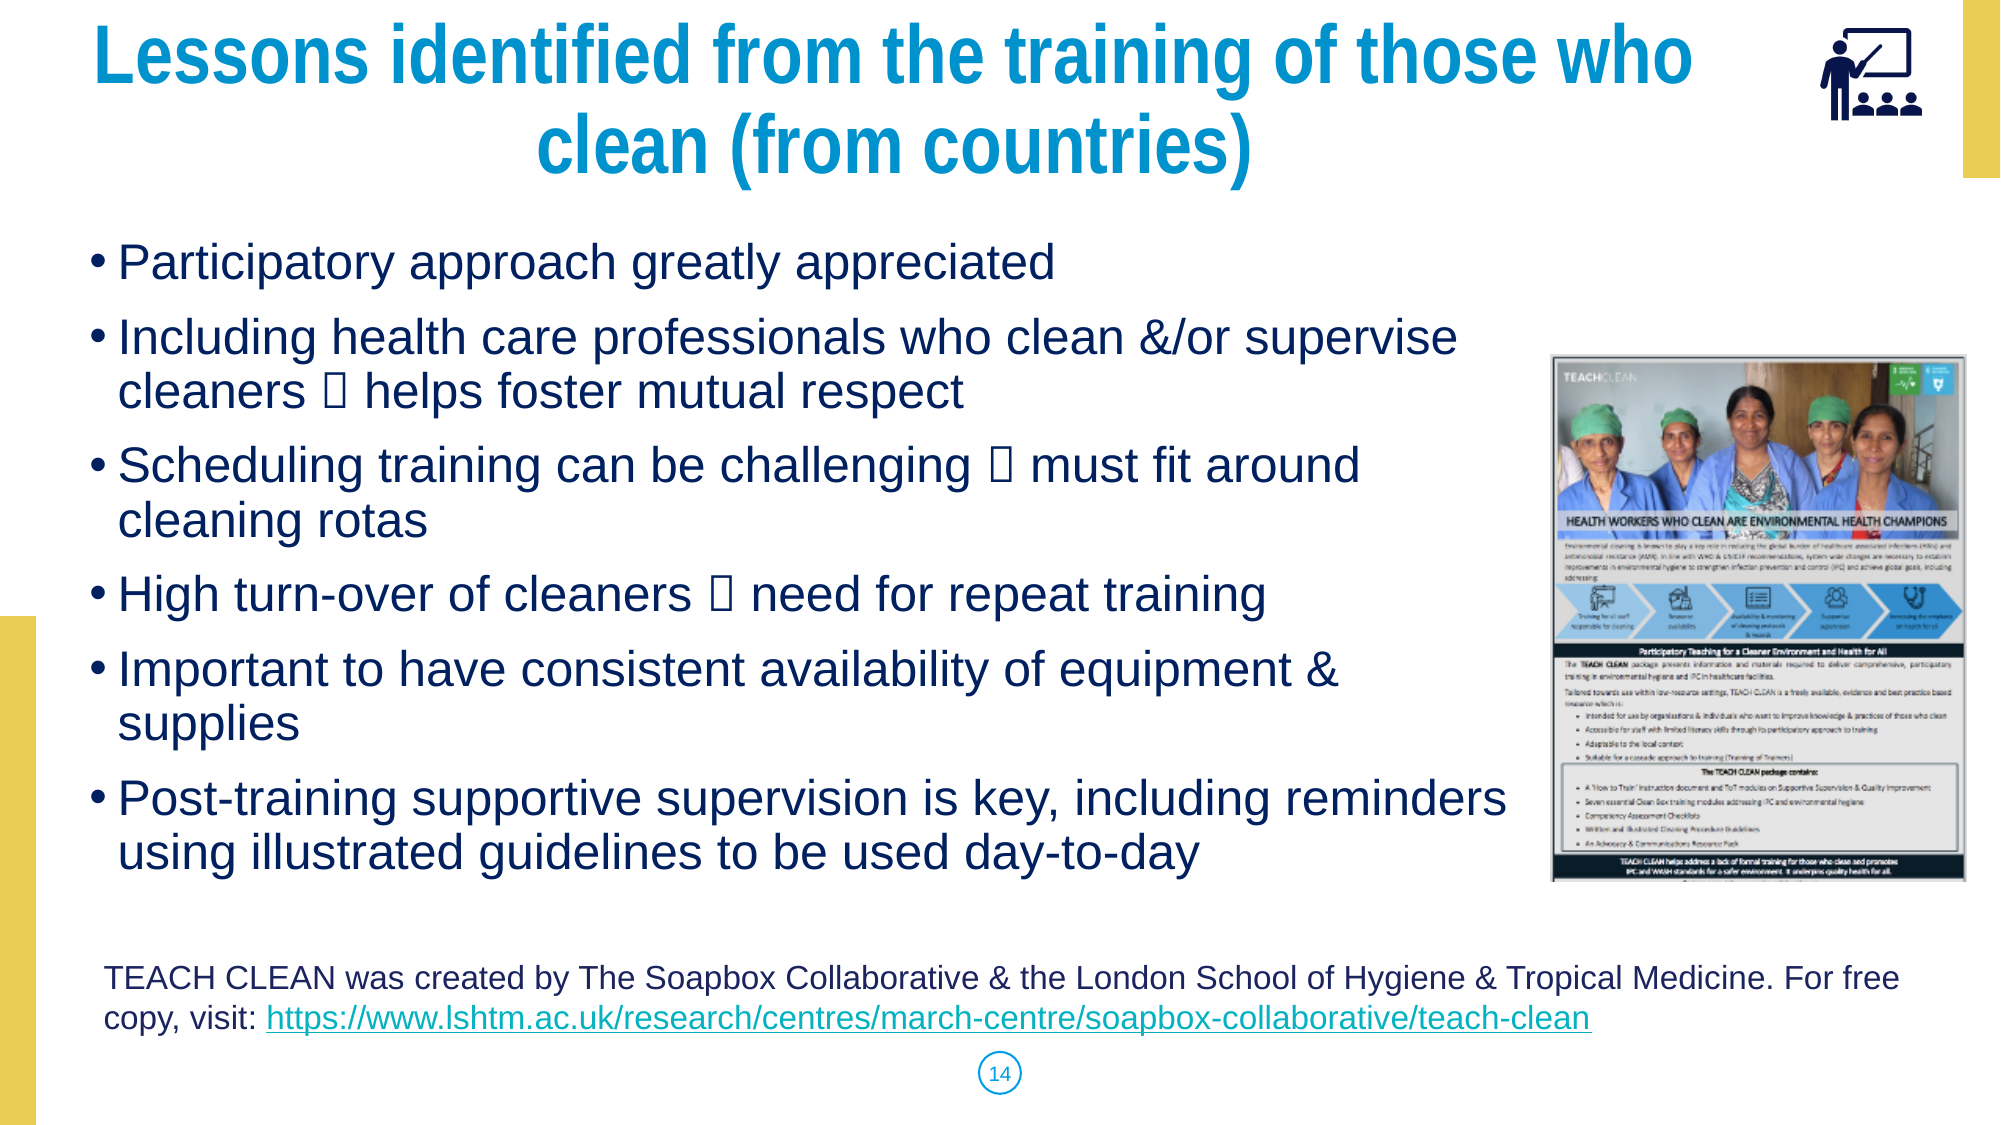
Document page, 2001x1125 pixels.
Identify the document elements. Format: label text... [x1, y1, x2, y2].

text_box Participatory approach greatly appreciated Including health care professionals who clean &/or supervise cleaners  helps foster mutual respect Scheduling training can be challenging  must fit around cleaning rotas High turn-over of cleaners  need for repeat training Important to have consistent availability of equipment & supplies Post-training supportive supervision is key, including reminders using illustrated guidelines to be used day-to-day [74, 228, 1551, 986]
picture [1549, 354, 1967, 882]
picture [1814, 16, 1929, 132]
text_box TEACH CLEAN was created by The Soapbox Collaborative & the London School of Hygiene & Tropical Medicine. For free copy, visit: https://www.lshtm.ac.uk/research/centres/march-centre/soapbox-collaborative/teach-clean [88, 949, 1967, 1044]
text_box Lessons identified from the training of those who clean (from countries) [38, 29, 1815, 192]
slide_number 14 [0, 1042, 2000, 1103]
